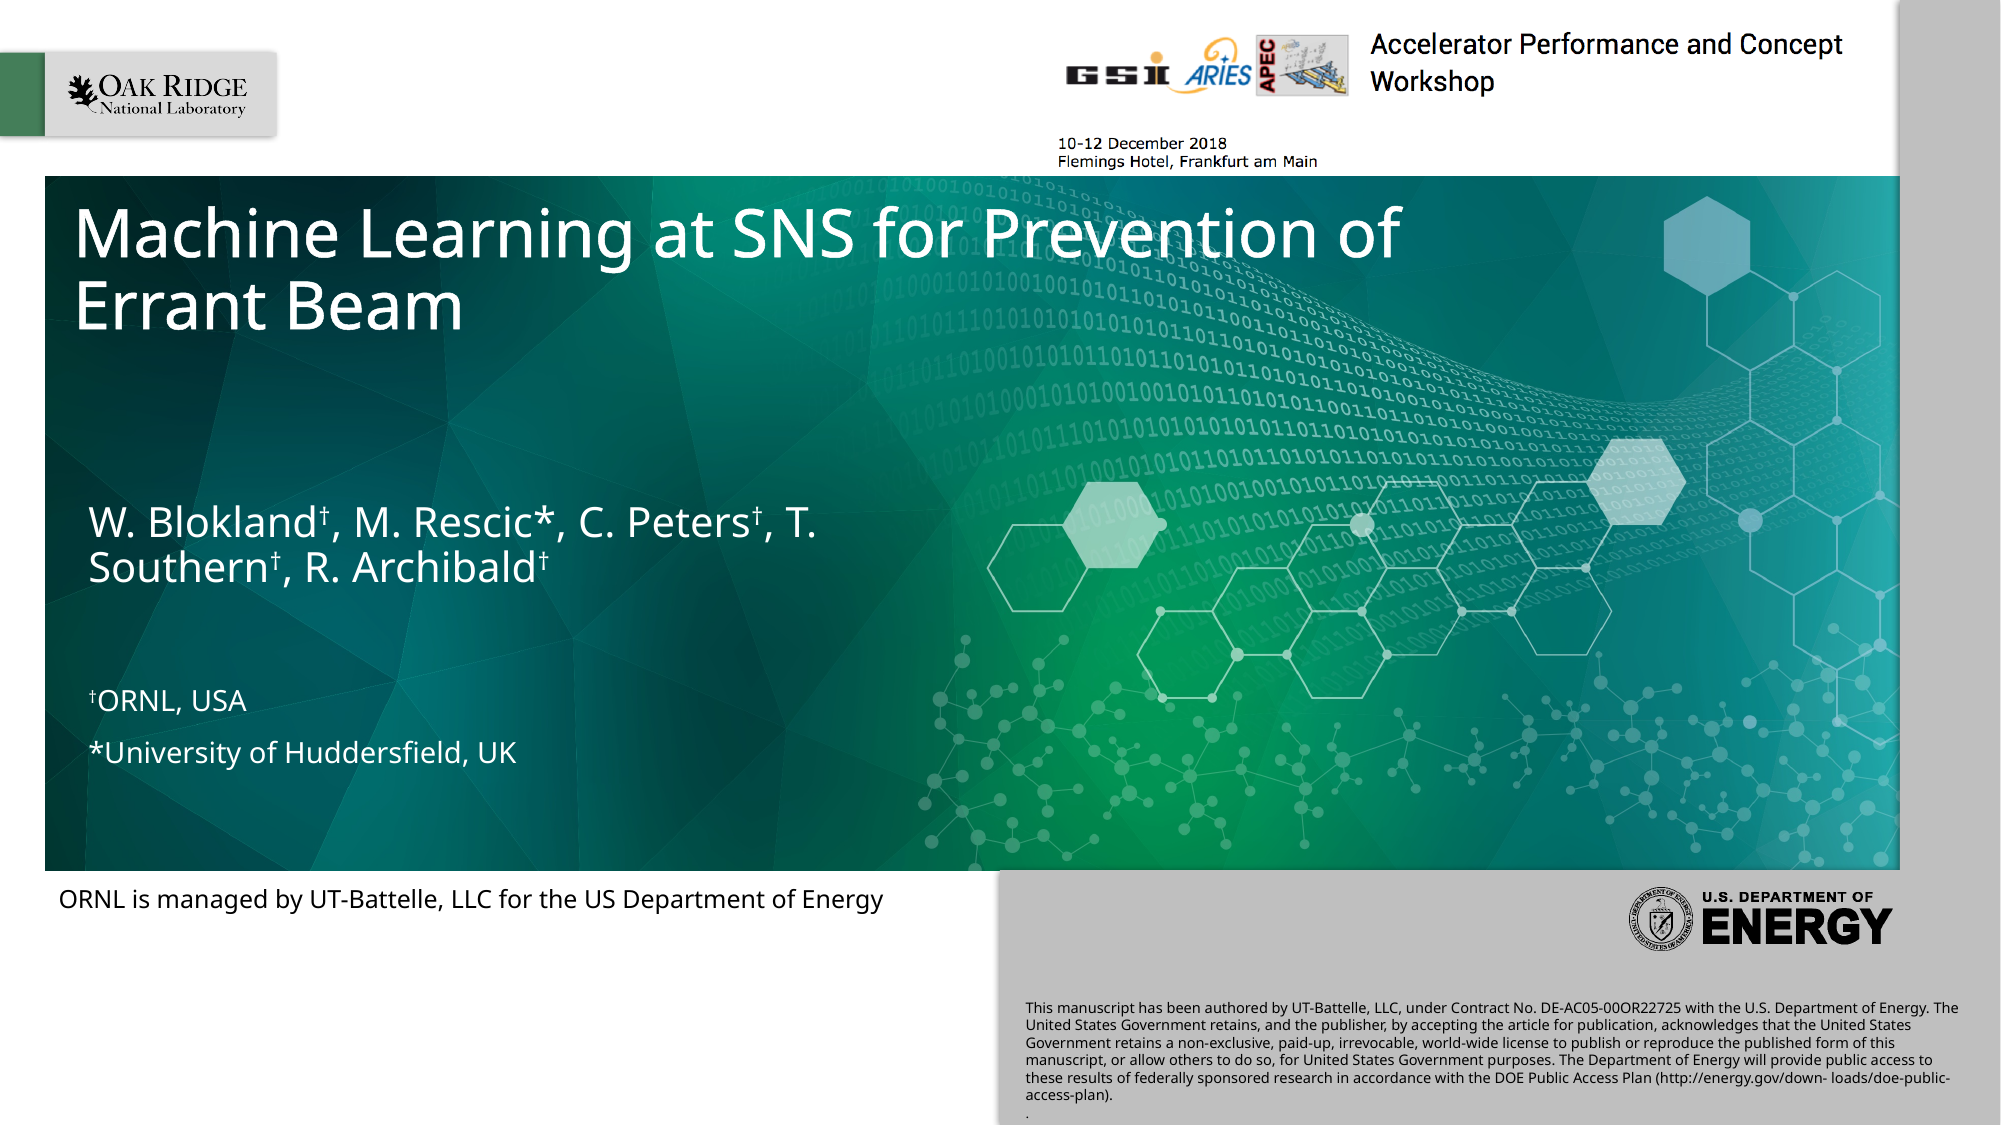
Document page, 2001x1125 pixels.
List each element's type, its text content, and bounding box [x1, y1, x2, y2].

subtitle W. Blokland†, M. Rescic*, C. Peters†, T. Southern†, R. Archibald† †ORNL, USA *University of Huddersfield, UK [73, 494, 851, 828]
text_box This manuscript has been authored by UT-Battelle, LLC, under Contract No. DE-AC05-00OR22725 with the U.S. Department of Energy. The United States Government retains, and the publisher, by accepting the article for publication, acknowledges that the United States Government retains a non-exclusive, paid-up, irrevocable, world-wide license to publish or reproduce the published form of this manuscript, or allow others to do so, for United States Government purposes. The Department of Energy will provide public access to these results of federally sponsored research in accordance with the DOE Public Access Plan (http://energy.gov/down- loads/doe-public-access-plan). . [1025, 991, 1967, 1103]
picture [1048, 10, 1852, 172]
picture [45, 176, 1899, 871]
picture [67, 74, 247, 118]
picture [1629, 887, 1893, 951]
title Machine Learning at SNS for Prevention of Errant Beam [57, 191, 1461, 353]
